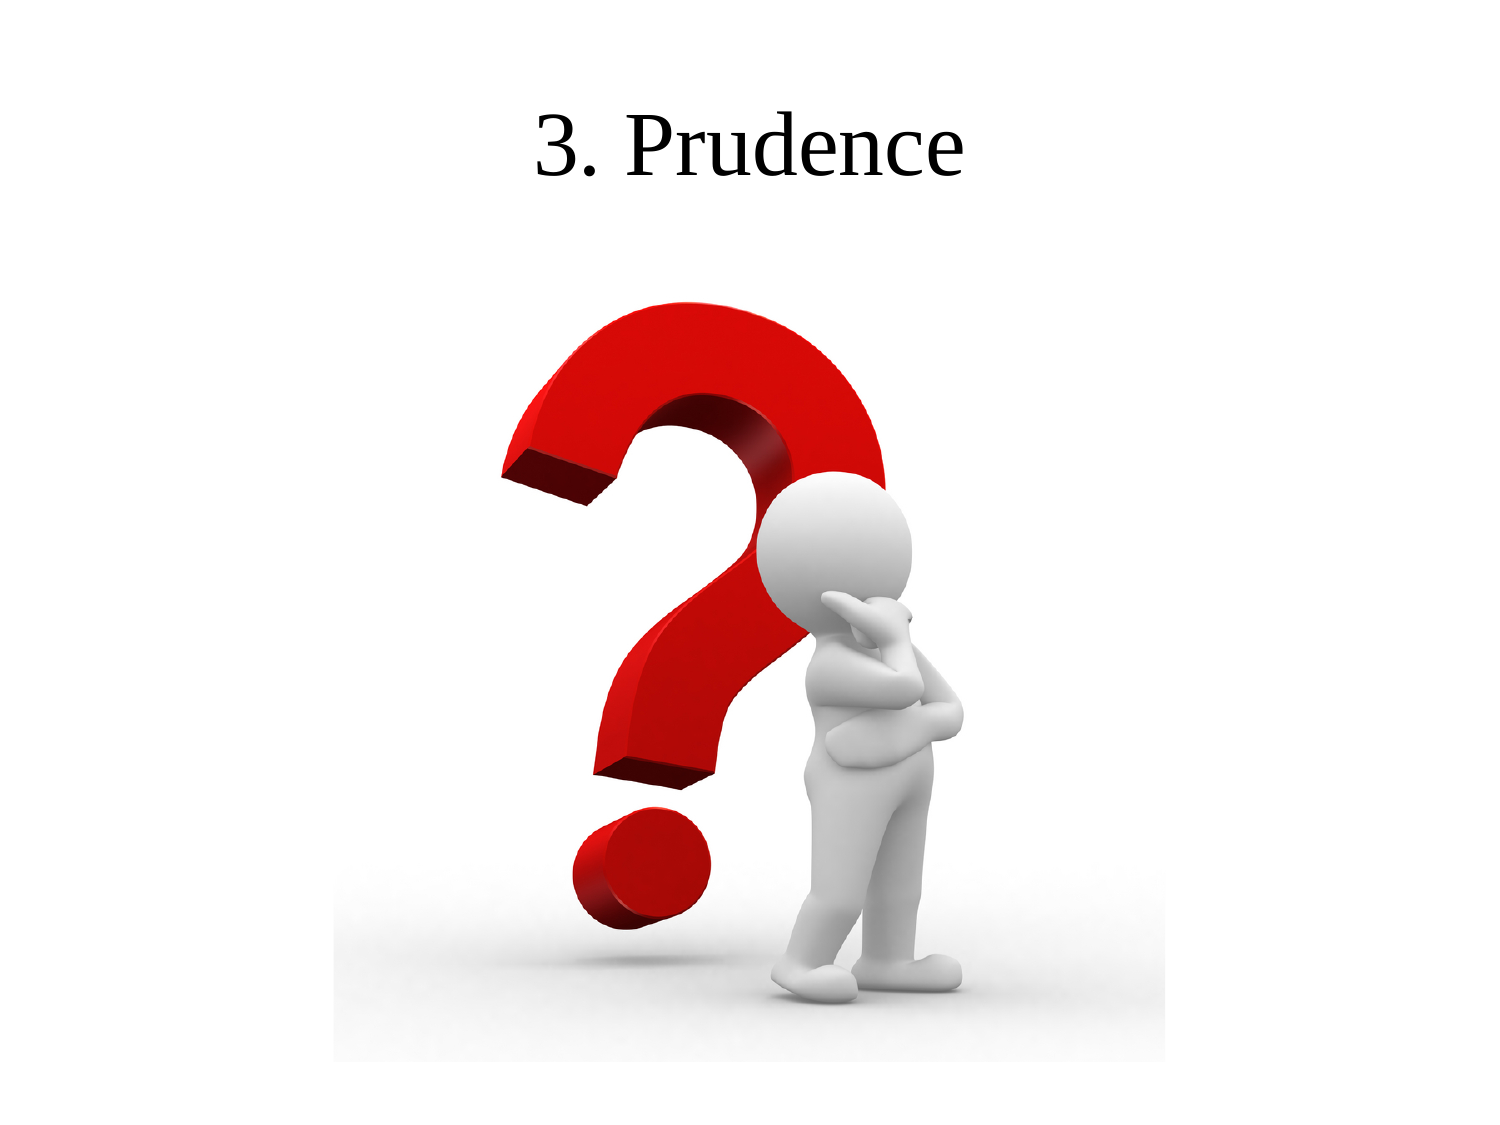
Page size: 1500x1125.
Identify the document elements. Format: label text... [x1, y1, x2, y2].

title 3. Prudence [75, 45, 1425, 233]
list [333, 293, 1166, 1062]
